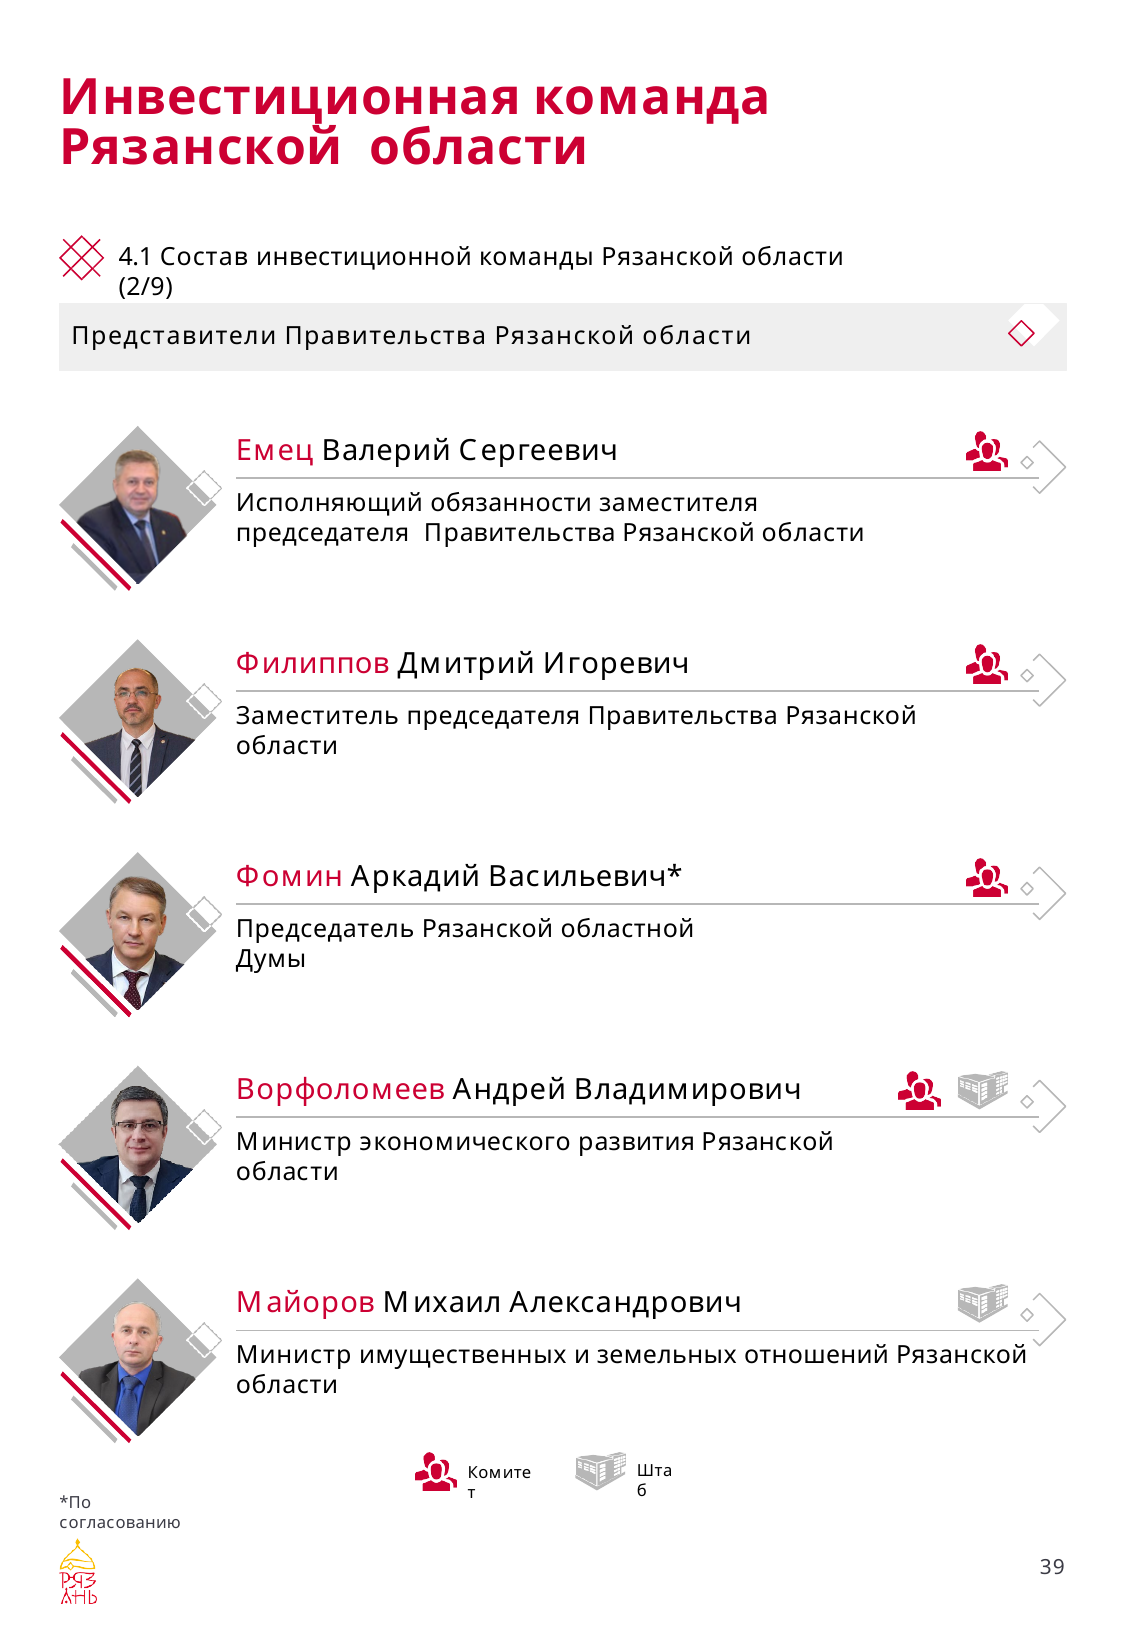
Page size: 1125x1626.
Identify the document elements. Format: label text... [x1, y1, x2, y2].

text_box 4.1 Состав инвестиционной команды Рязанской области (2/9) [116, 238, 851, 301]
text_box Штаб [634, 1457, 683, 1500]
picture [415, 1451, 458, 1491]
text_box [58, 1065, 223, 1231]
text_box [574, 1451, 626, 1491]
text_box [235, 431, 1067, 495]
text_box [235, 1070, 1067, 1134]
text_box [965, 644, 1067, 708]
picture [59, 1538, 97, 1604]
title Инвестиционная команда Рязанской области [57, 62, 970, 303]
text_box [58, 851, 223, 1018]
text_box Филиппов Дмитрий Игоревич Заместитель председателя Правительства Рязанской области [233, 642, 977, 759]
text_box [58, 302, 1067, 372]
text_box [58, 425, 223, 592]
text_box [58, 639, 223, 805]
text_box Майоров Михаил Александрович Министр имущественных и земельных отношений Рязанской области [233, 1353, 1063, 1399]
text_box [235, 857, 1067, 921]
text_box Комитет [465, 1459, 538, 1502]
text_box Ворфоломеев Андрей Владимирович Министр экономического развития Рязанской области [233, 1140, 888, 1186]
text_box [235, 1284, 1067, 1347]
text_box Емец Валерий Сергеевич Исполняющий обязанности заместителя председателя Правительства Рязанской области [233, 501, 892, 546]
text_box 39 [1037, 1551, 1068, 1579]
text_box Фомин Аркадий Васильевич* Председатель Рязанской областной Думы [233, 927, 740, 973]
text_box *По согласованию [57, 1489, 208, 1532]
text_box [58, 1278, 223, 1444]
text_box [59, 235, 105, 281]
